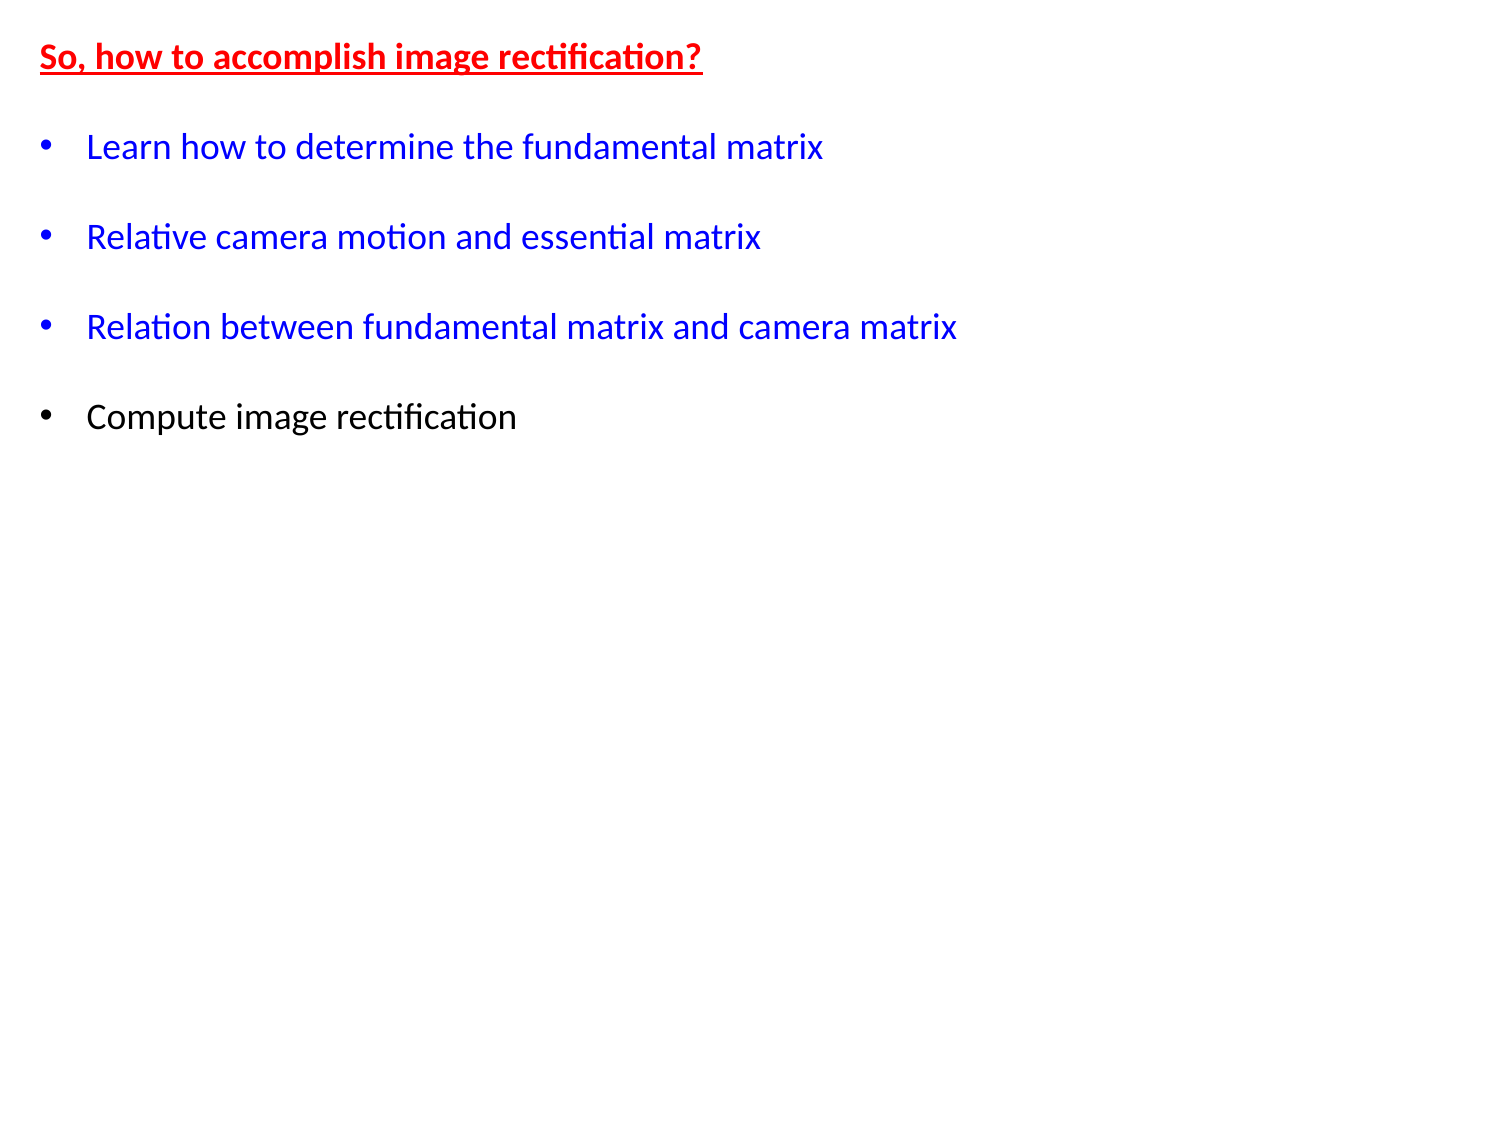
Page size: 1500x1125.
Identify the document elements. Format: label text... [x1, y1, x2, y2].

text_box So, how to accomplish image rectification? Learn how to determine the fundamental matrix Relative camera motion and essential matrix Relation between fundamental matrix and camera matrix Compute image rectification [24, 24, 1150, 445]
